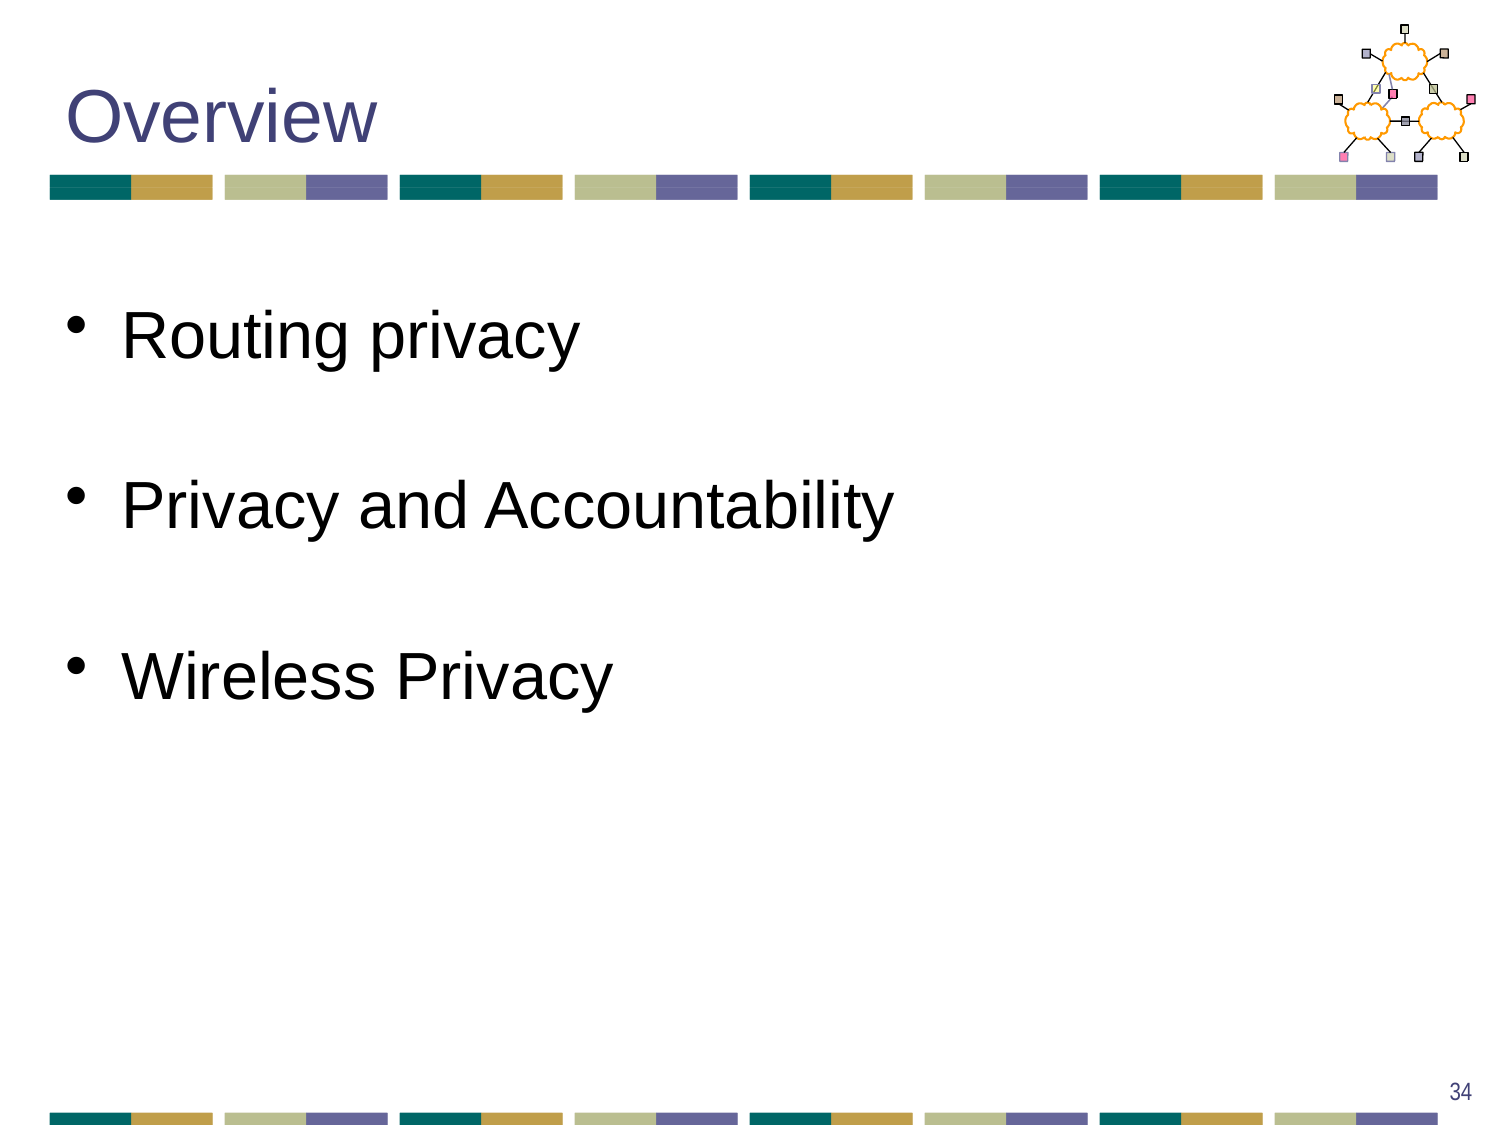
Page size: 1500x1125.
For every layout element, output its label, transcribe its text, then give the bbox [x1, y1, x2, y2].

slide_number 34 [1174, 1037, 1488, 1113]
title Overview [50, 62, 1388, 163]
list Routing privacy Privacy and Accountability Wireless Privacy [50, 200, 1438, 1000]
